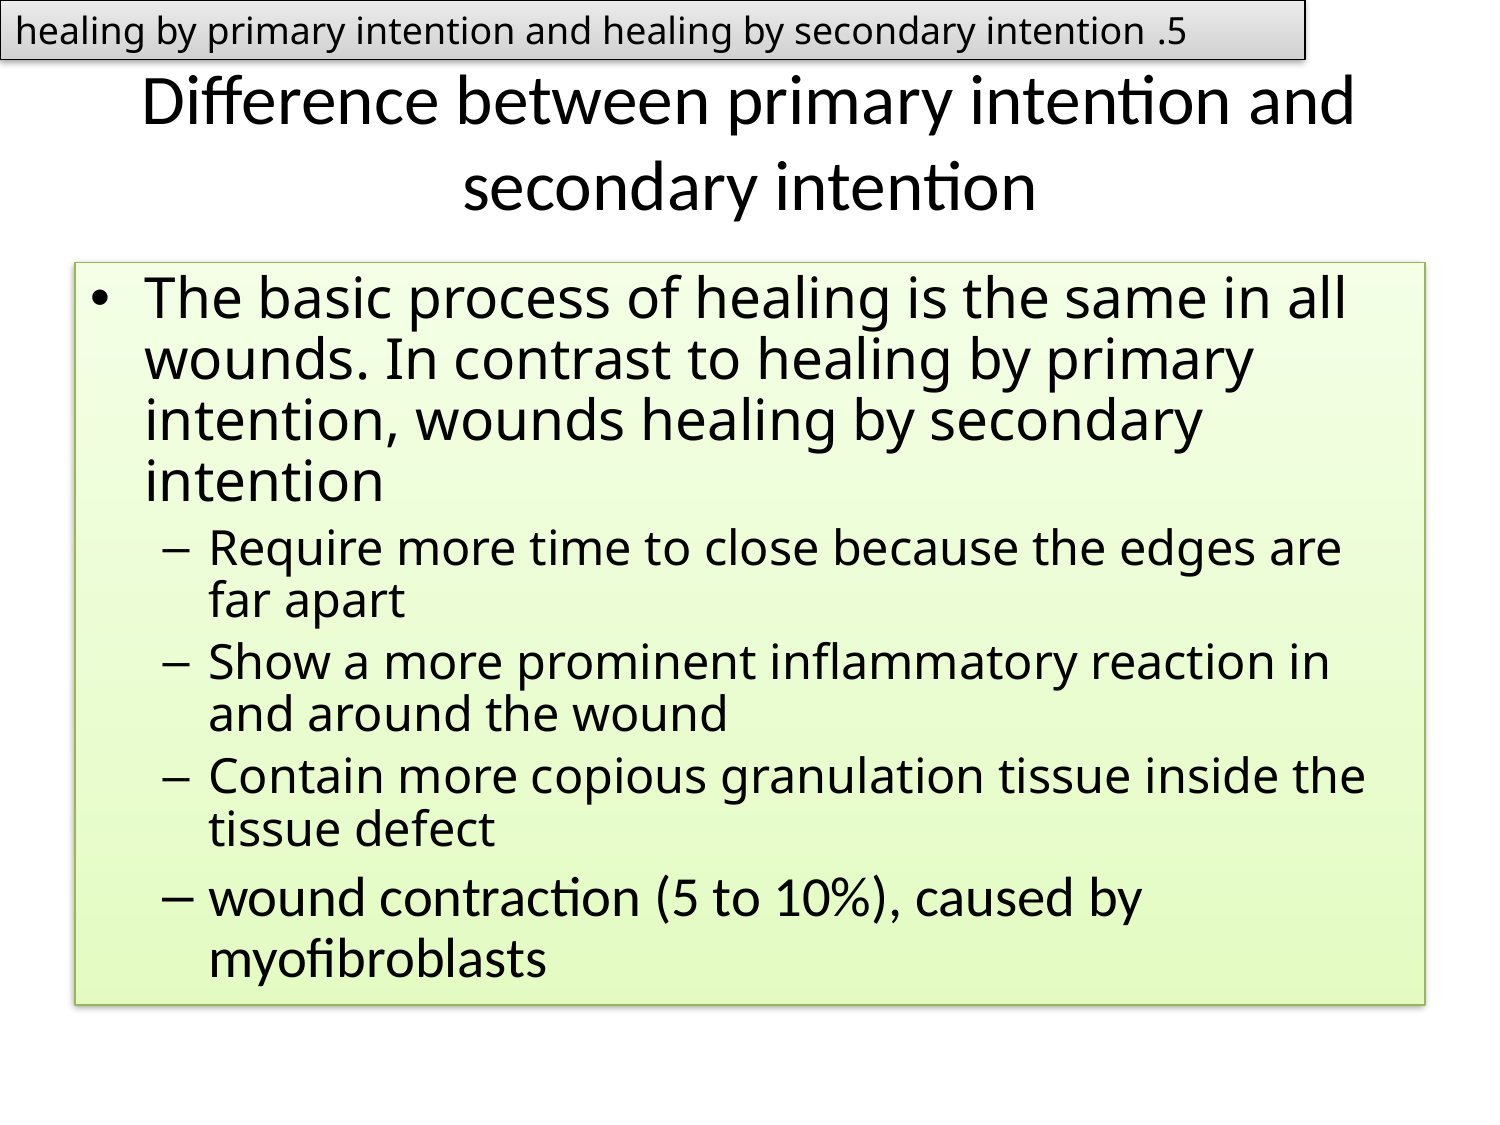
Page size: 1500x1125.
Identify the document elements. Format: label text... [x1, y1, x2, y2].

title Difference between primary intention and secondary intention [75, 45, 1425, 233]
text_box 5. healing by primary intention and healing by secondary intention [0, 0, 1306, 60]
list The basic process of healing is the same in all wounds. In contrast to healing by primary intention, wounds healing by secondary intention Require more time to close because the edges are far apart Show a more prominent inflammatory reaction in and around the wound Contain more copious granulation tissue inside the tissue defect wound contraction (5 to 10%), caused by myofibroblasts [74, 262, 1426, 1006]
